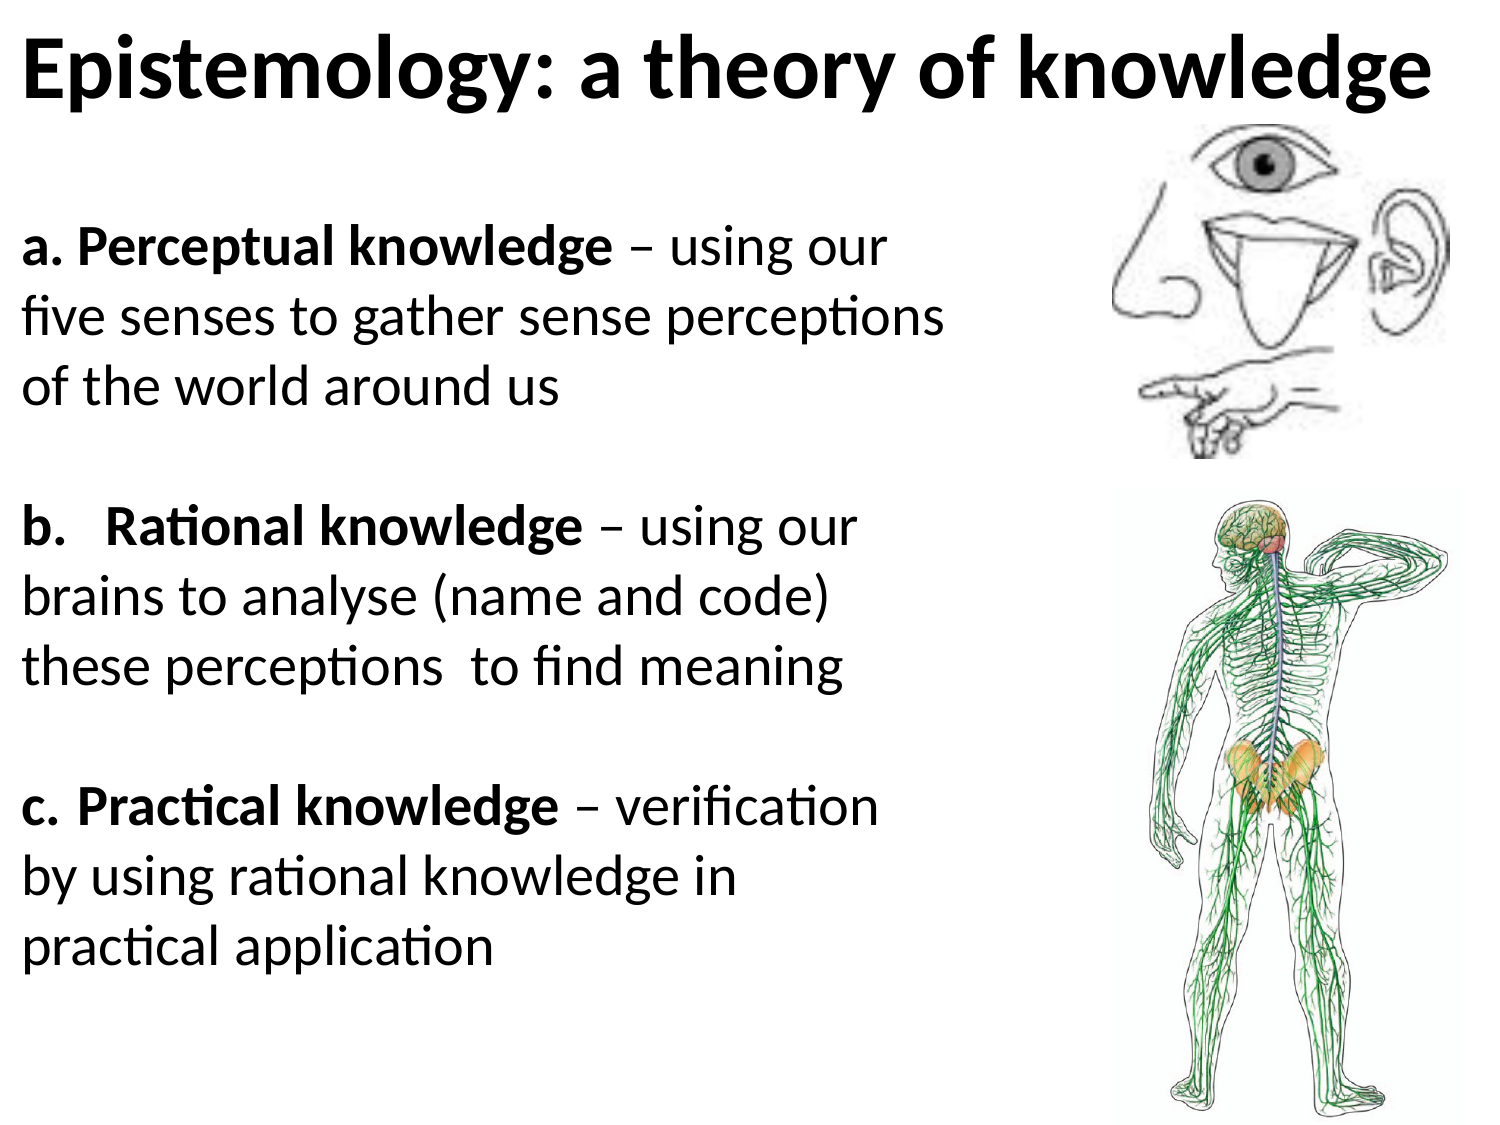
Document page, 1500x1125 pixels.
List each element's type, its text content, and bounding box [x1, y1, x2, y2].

picture [1112, 488, 1463, 1125]
picture [1112, 124, 1451, 460]
text_box Epistemology: a theory of knowledge Perceptual knowledge – using our five senses to gather sense perceptions of the world around us Rational knowledge – using our brains to analyse (name and code) these perceptions to find meaning Practical knowledge – verification by using rational knowledge in practical application [6, 0, 1451, 985]
